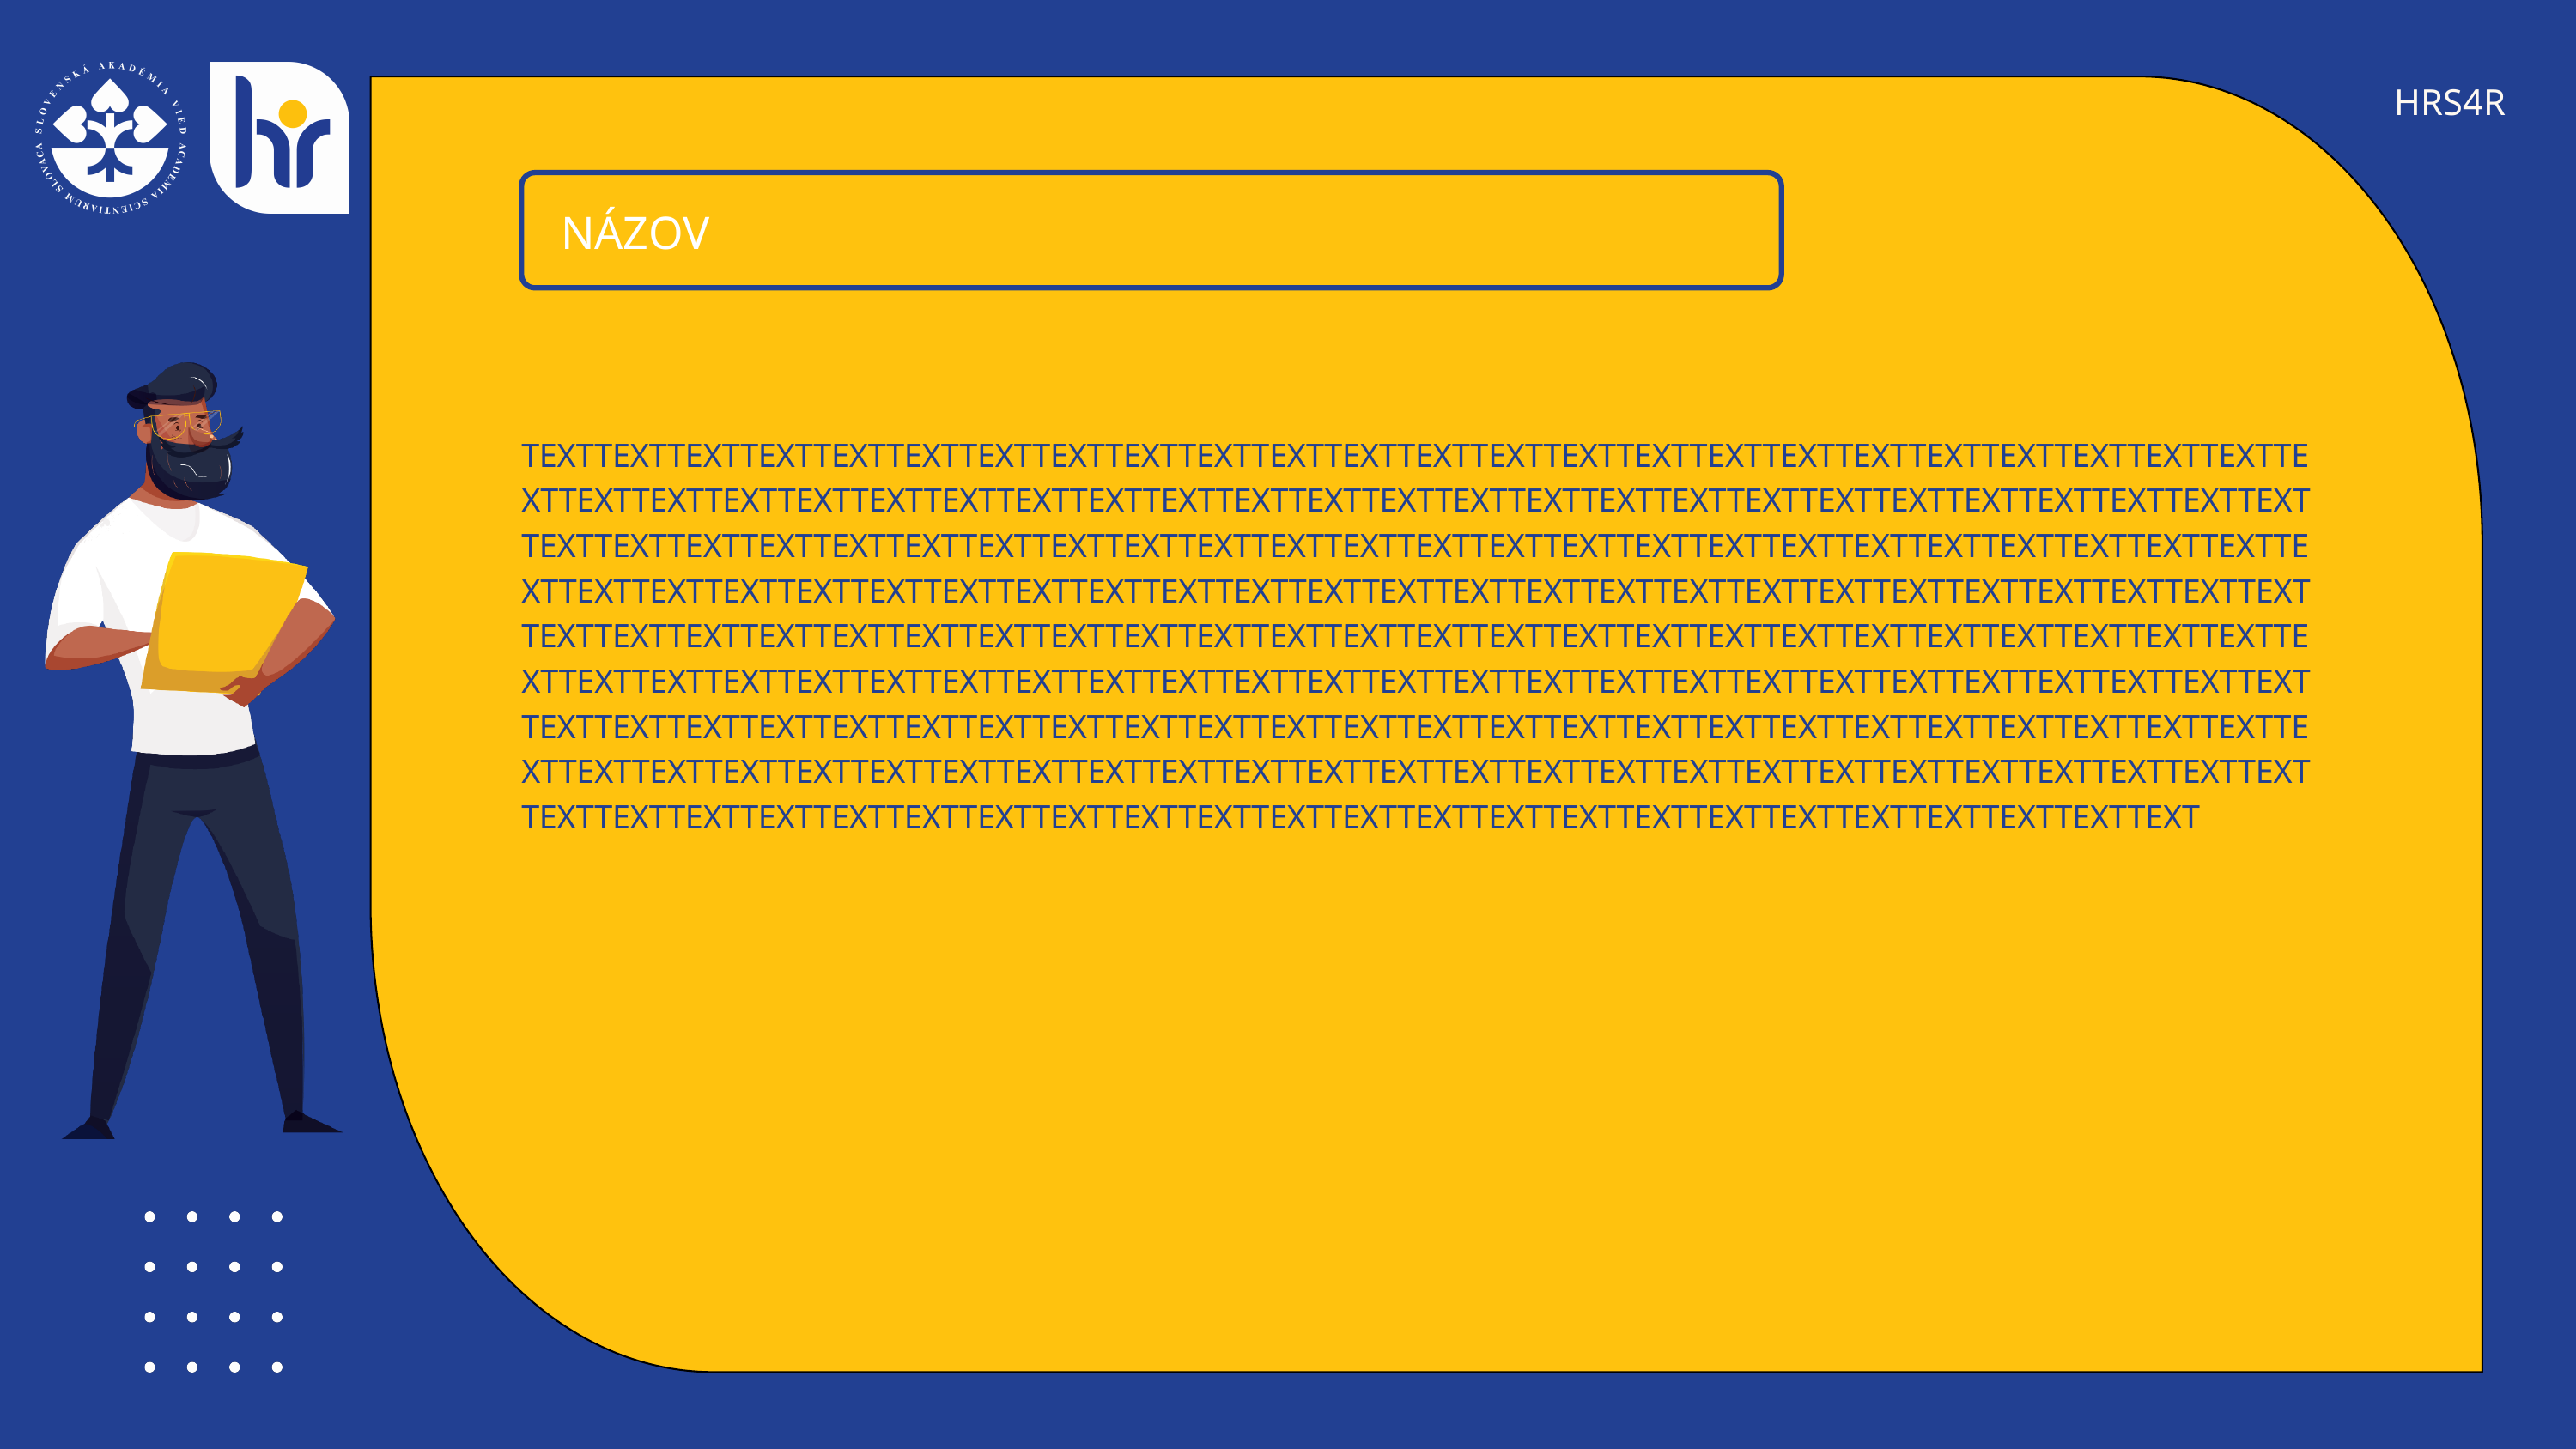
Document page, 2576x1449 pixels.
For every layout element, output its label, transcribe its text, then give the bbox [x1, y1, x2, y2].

picture [209, 62, 349, 215]
picture [45, 359, 354, 1139]
text_box TEXTTEXTTEXTTEXTTEXTTEXTTEXTTEXTTEXTTEXTTEXTTEXTTEXTTEXTTEXTTEXTTEXTTEXTTEXTTEXTTEXTTEXTTEXTTEXTTEXTTEXTTEXTTEXTTEXTTEXTTEXTTEXTTEXTTEXTTEXTTEXTTEXTTEXTTEXTTEXTTEXTTEXTTEXTTEXTTEXTTEXTTEXTTEXTTEXTTEXTTEXTTEXTTEXTTEXTTEXTTEXTTEXTTEXTTEXTTEXTTEXTTEXTTEXTTEXTTEXTTEXTTEXTTEXTTEXTTEXTTEXTTEXTTEXTTEXTTEXTTEXTTEXTTEXTTEXTTEXTTEXTTEXTTEXTTEXTTEXTTEXTTEXTTEXTTEXTTEXTTEXTTEXTTEXTTEXTTEXTTEXTTEXTTEXTTEXTTEXTTEXTTEXTTEXTTEXTTEXTTEXTTEXTTEXTTEXTTEXTTEXTTEXTTEXTTEXTTEXTTEXTTEXTTEXTTEXTTEXTTEXTTEXTTEXTTEXTTEXTTEXTTEXTTEXTTEXTTEXTTEXTTEXTTEXTTEXTTEXTTEXTTEXTTEXTTEXTTEXTTEXTTEXTTEXTTEXTTEXTTEXTTEXTTEXTTEXTTEXTTEXTTEXTTEXTTEXTTEXTTEXTTEXTTEXTTEXTTEXTTEXTTEXTTEXTTEXTTEXTTEXTTEXTTEXTTEXTTEXTTEXTTEXTTEXTTEXTTEXTTEXTTEXTTEXTTEXTTEXTTEXTTEXTTEXTTEXTTEXTTEXTTEXTTEXTTEXTTEXTTEXTTEXTTEXTTEXTTEXTTEXTTEXTTEXTTEXTTEXTTEXTTEXTTEXTTEXTTEXTTEXTTEXTTEXTTEXTTEXTTEXTTEXTTEXTTEXTTEXTTEXTTEXTTEXTTEXT [521, 428, 773, 835]
text_box HRS4R [2380, 72, 2520, 123]
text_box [778, 0, 2075, 1449]
text_box [144, 1211, 283, 1373]
picture [34, 62, 186, 215]
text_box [521, 172, 1782, 288]
text_box TEXTTEXTTEXTTEXTTEXTTEXTTEXTTEXTTEXTTEXTTEXTTEXTTEXTTEXTTEXTTEXTTEXTTEXTTEXTTEXTTEXTTEXTTEXTTEXTTEXTTEXTTEXTTEXTTEXTTEXTTEXTTEXTTEXTTEXTTEXTTEXTTEXTTEXTTEXTTEXTTEXTTEXTTEXTTEXTTEXTTEXTTEXTTEXTTEXTTEXTTEXTTEXTTEXTTEXTTEXTTEXTTEXTTEXTTEXTTEXTTEXTTEXTTEXTTEXTTEXTTEXTTEXTTEXTTEXTTEXTTEXTTEXTTEXTTEXTTEXTTEXTTEXTTEXTTEXTTEXTTEXTTEXTTEXTTEXTTEXTTEXTTEXTTEXTTEXTTEXTTEXTTEXTTEXTTEXTTEXTTEXTTEXTTEXTTEXTTEXTTEXTTEXTTEXTTEXTTEXTTEXTTEXTTEXTTEXTTEXTTEXTTEXTTEXTTEXTTEXTTEXTTEXTTEXTTEXTTEXTTEXTTEXTTEXTTEXTTEXTTEXTTEXTTEXTTEXTTEXTTEXTTEXTTEXTTEXTTEXTTEXTTEXTTEXTTEXTTEXTTEXTTEXTTEXTTEXTTEXTTEXTTEXTTEXTTEXTTEXTTEXTTEXTTEXTTEXTTEXTTEXTTEXTTEXTTEXTTEXTTEXTTEXTTEXTTEXTTEXTTEXTTEXTTEXTTEXTTEXTTEXTTEXTTEXTTEXTTEXTTEXTTEXTTEXTTEXTTEXTTEXTTEXTTEXTTEXTTEXTTEXTTEXTTEXTTEXTTEXTTEXTTEXTTEXTTEXTTEXTTEXTTEXTTEXTTEXTTEXTTEXTTEXTTEXTTEXTTEXTTEXTTEXTTEXTTEXTTEXTTEXTTEXTTEXTTEXTTEXTTEXTTEXTTEXTTEXT [2080, 428, 2315, 835]
